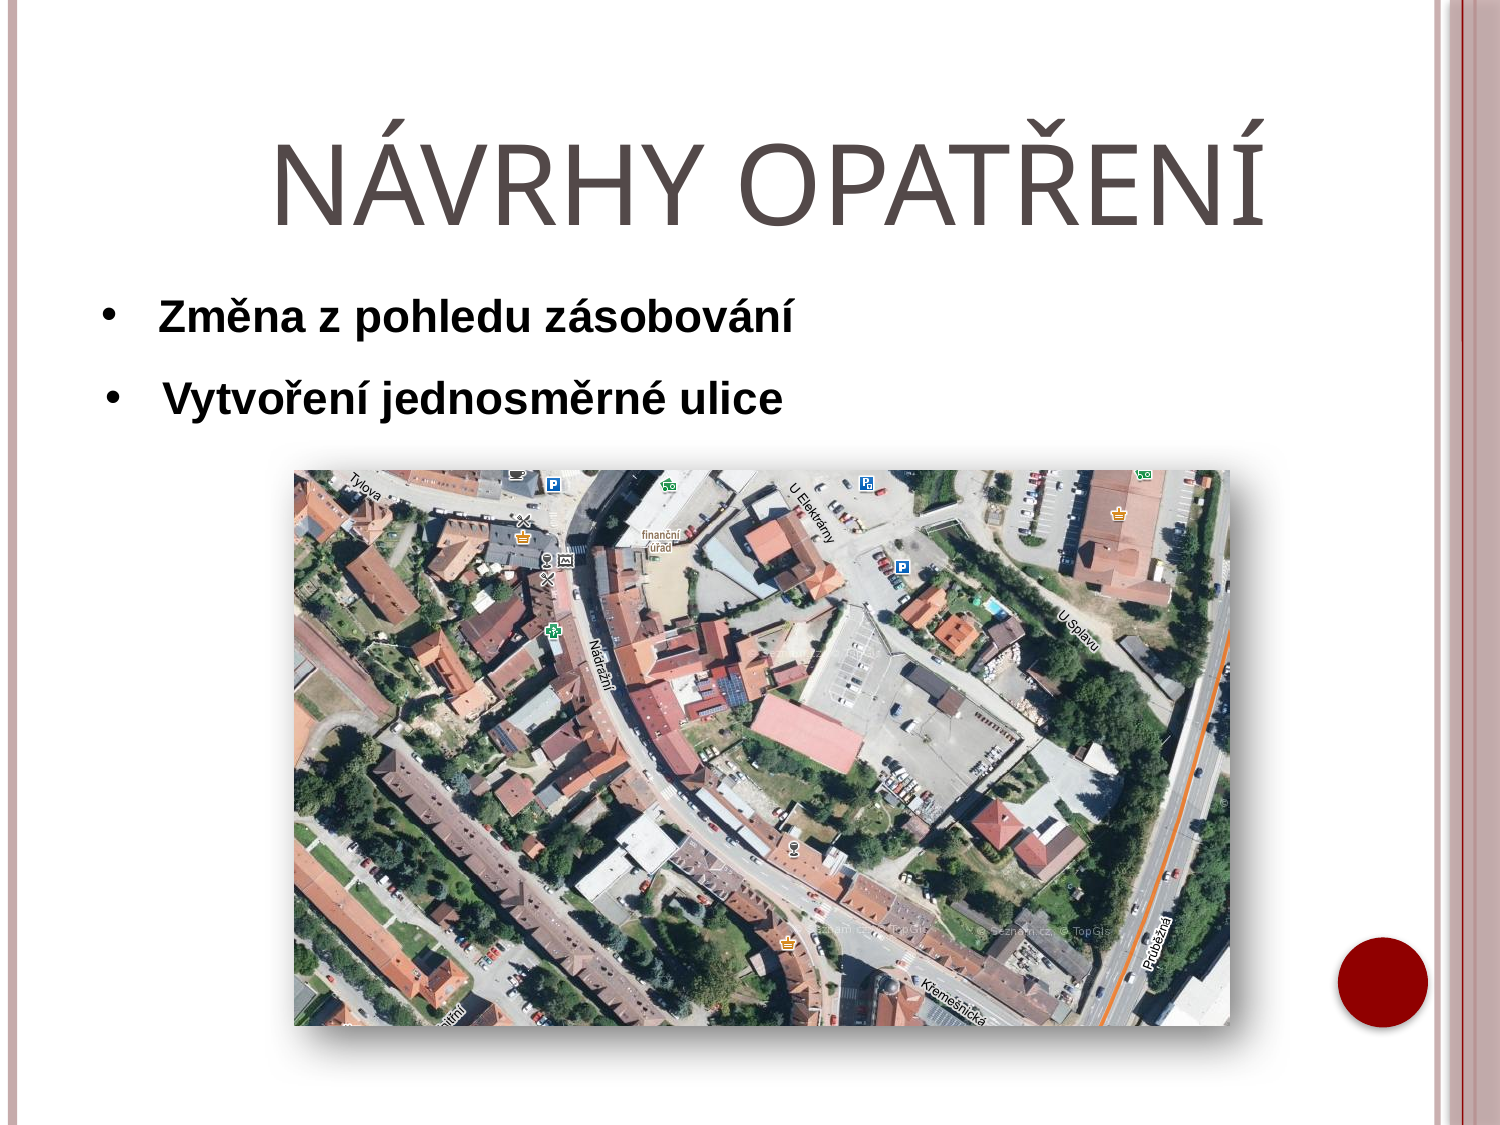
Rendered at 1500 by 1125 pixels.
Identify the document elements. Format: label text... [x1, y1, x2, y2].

title Návrhy opatření [76, 30, 1459, 256]
text_box Vytvoření jednosměrné ulice [91, 361, 800, 487]
picture [294, 470, 1231, 1027]
text_box Změna z pohledu zásobování [87, 278, 962, 349]
